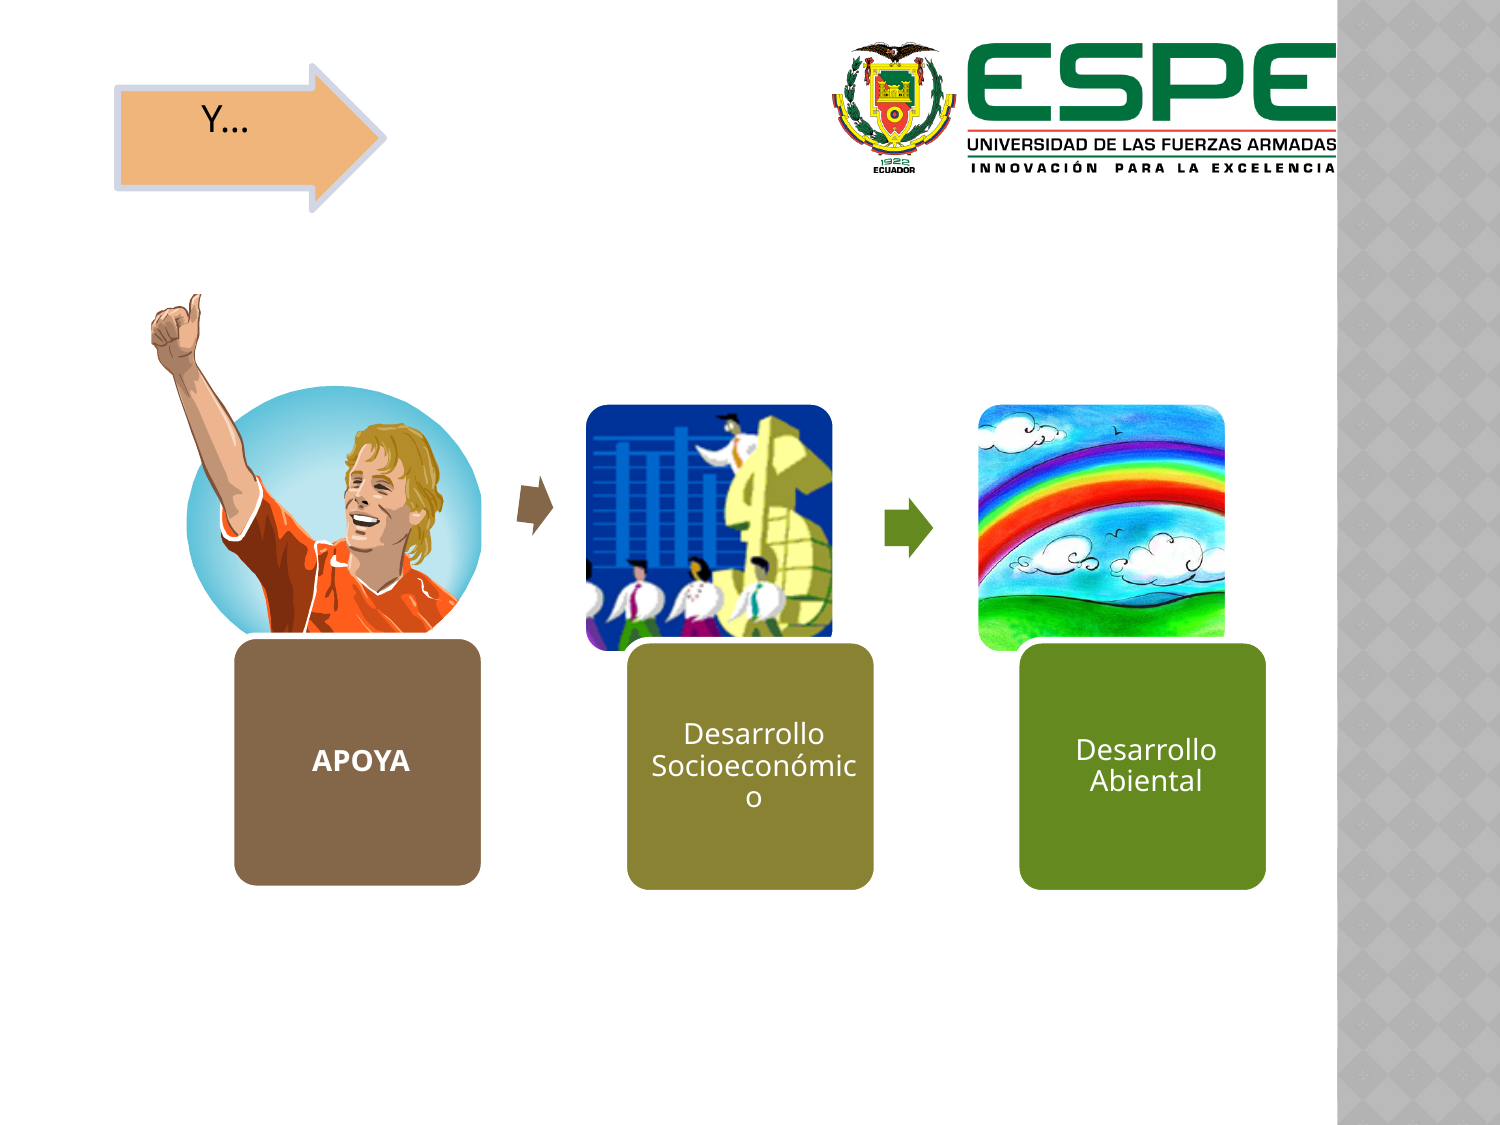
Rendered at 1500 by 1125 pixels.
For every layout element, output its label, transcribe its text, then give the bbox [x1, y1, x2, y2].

text_box Y… [114, 63, 388, 213]
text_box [147, 278, 1271, 930]
picture [832, 42, 1337, 174]
